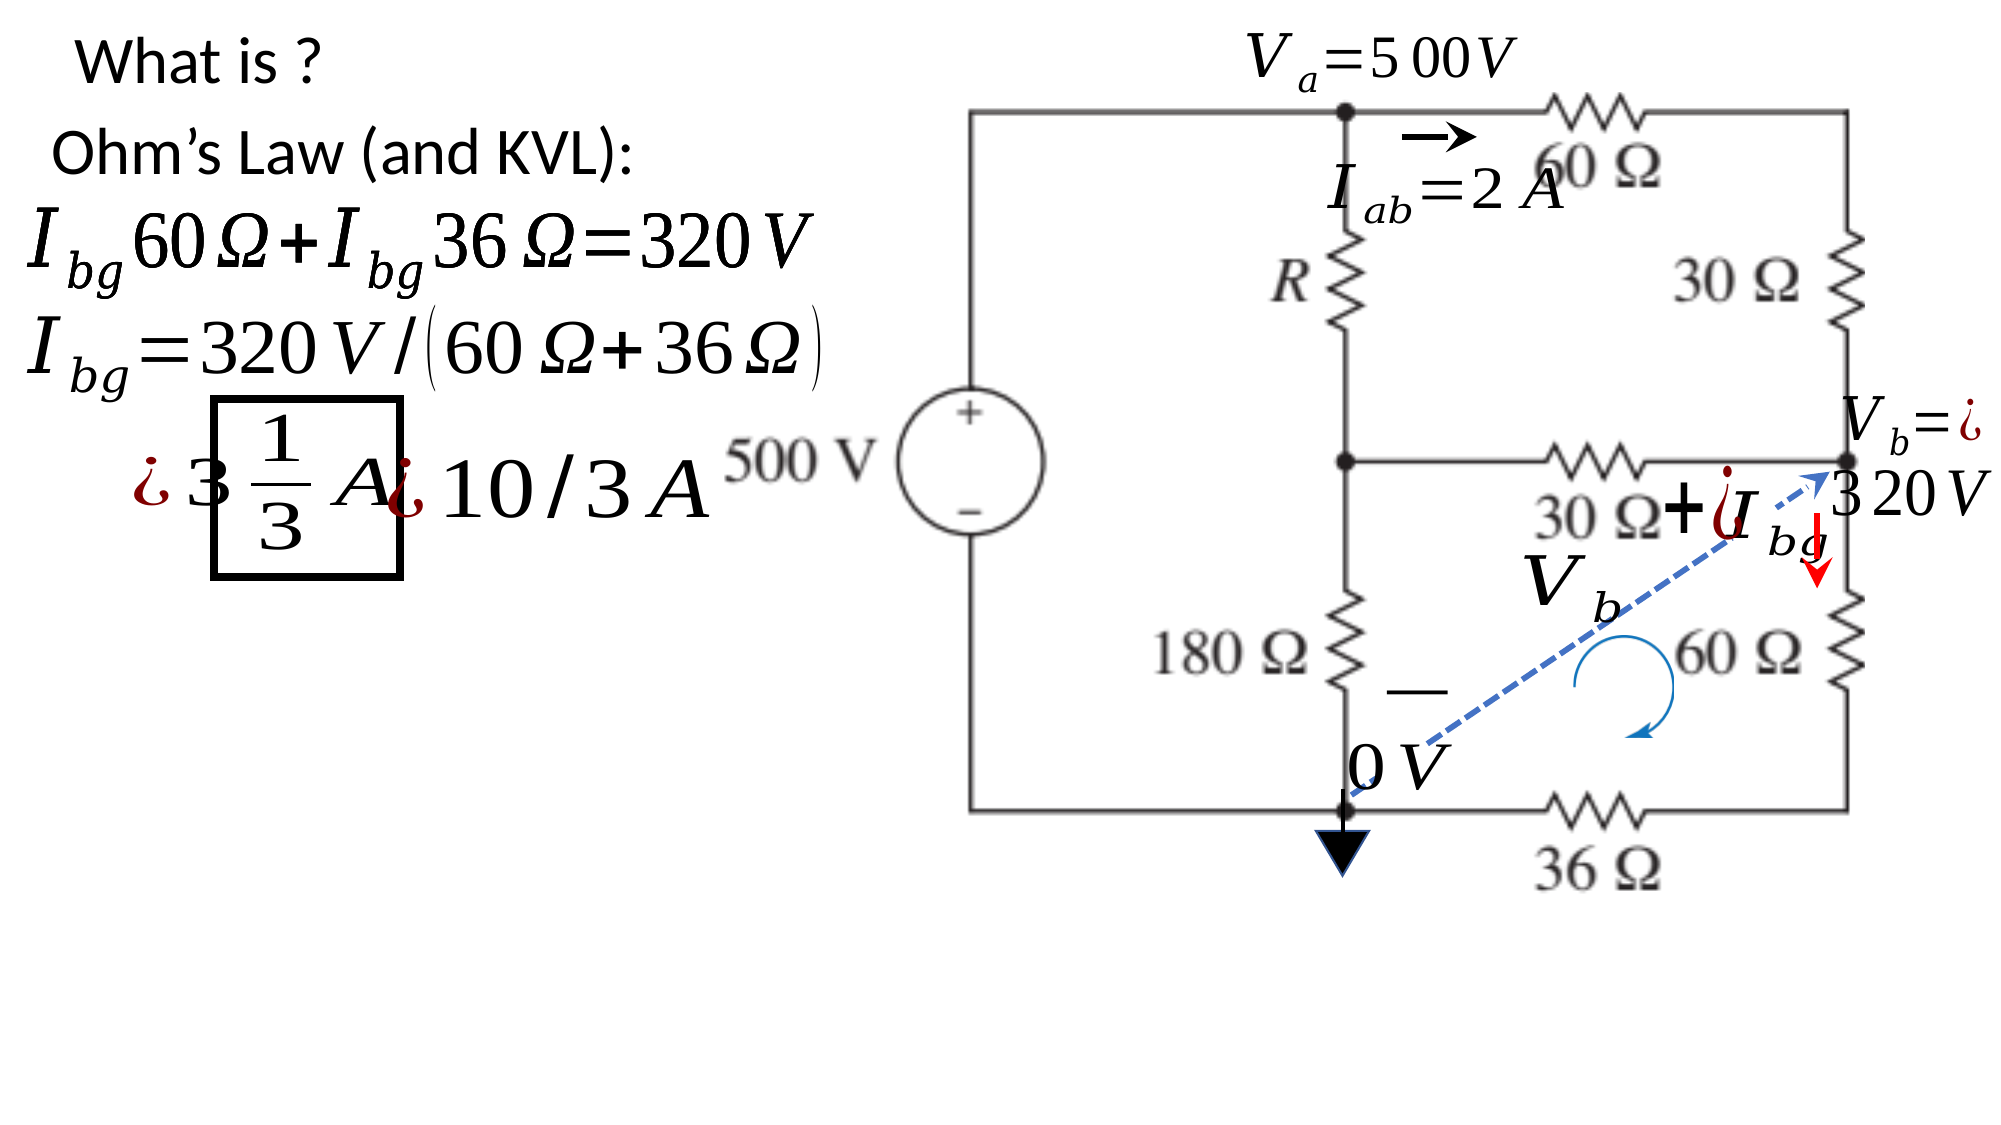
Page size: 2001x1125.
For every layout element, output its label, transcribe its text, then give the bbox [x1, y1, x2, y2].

picture [724, 92, 1865, 912]
text_box [213, 398, 401, 578]
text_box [1351, 471, 1830, 796]
text_box Ohm’s Law (and KVL): [36, 100, 666, 196]
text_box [1315, 789, 1370, 876]
